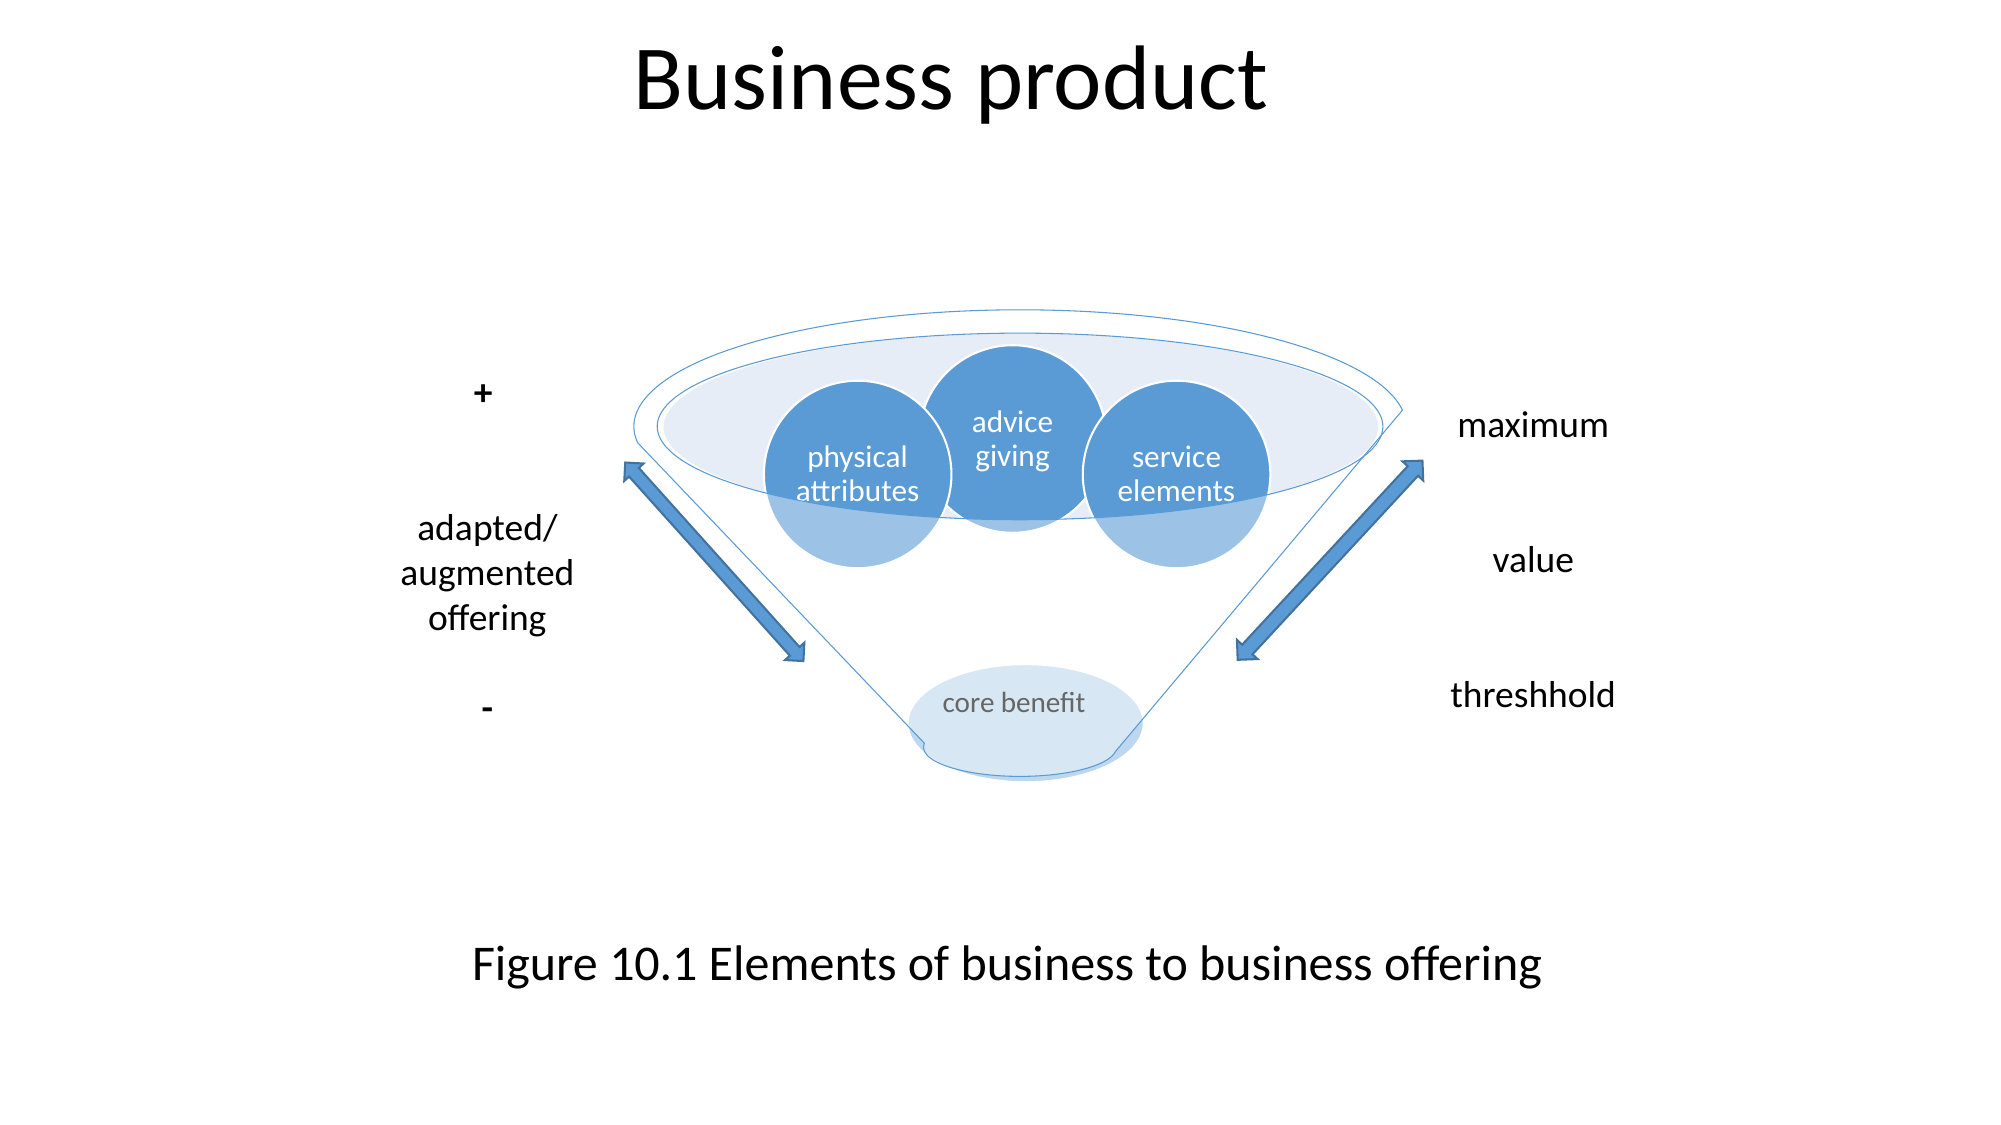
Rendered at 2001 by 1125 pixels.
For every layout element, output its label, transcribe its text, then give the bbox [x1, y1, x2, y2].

text_box Figure 10.1 Elements of business to business offering [457, 923, 1558, 999]
text_box + adapted/ augmented offering - [338, 360, 636, 916]
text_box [527, 238, 1528, 906]
text_box Business product [89, 3, 1814, 143]
text_box maximum value threshhold [1528, 392, 1682, 903]
